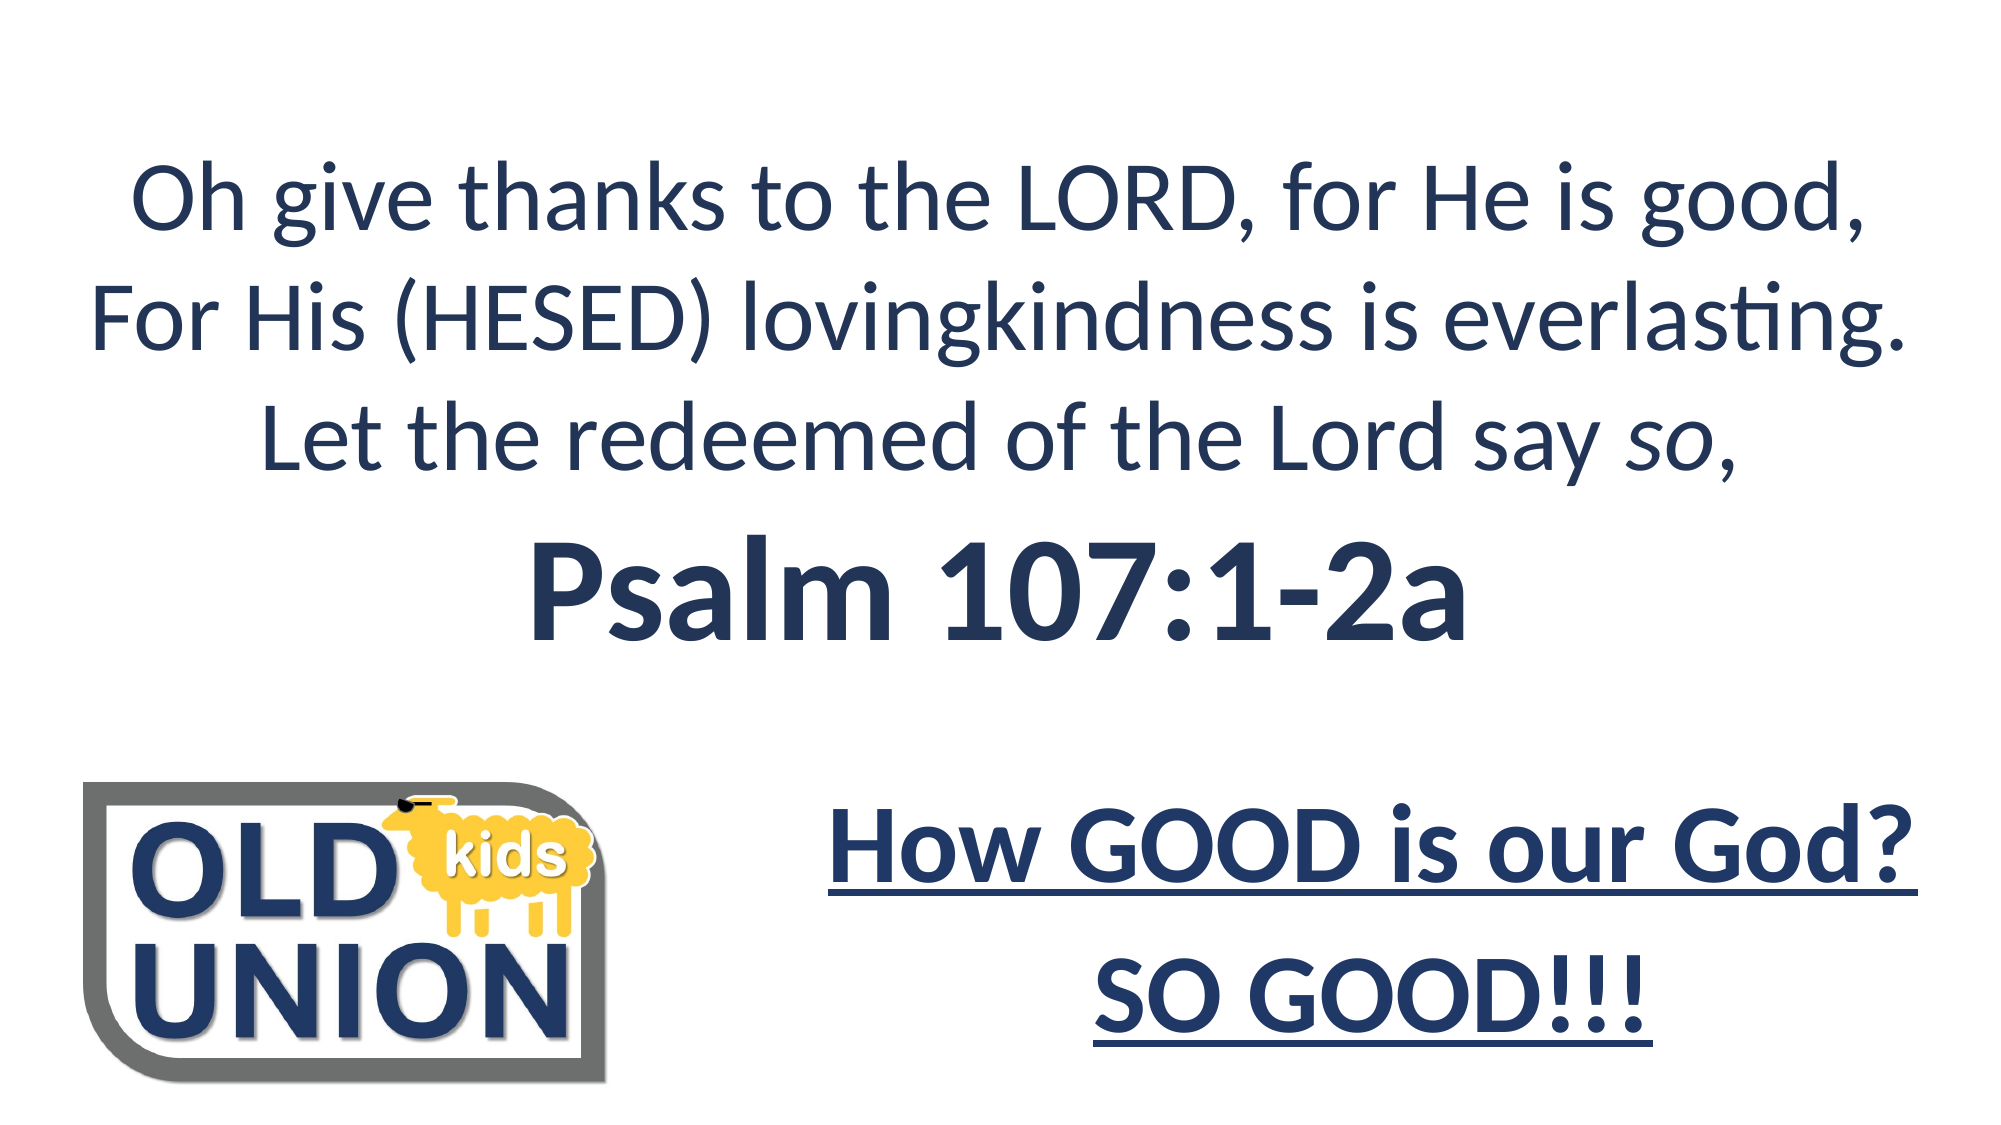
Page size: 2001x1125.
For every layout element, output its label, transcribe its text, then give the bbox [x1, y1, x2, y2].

title How GOOD is our God? [791, 736, 1955, 887]
text_box Oh give thanks to the LORD, for He is good, For His (HESED) lovingkindness is everlasting. Let the redeemed of the Lord say so, Psalm 107:1-2a [33, 122, 1967, 678]
picture [0, 738, 688, 1125]
text_box SO GOOD!!! [767, 887, 1979, 1105]
